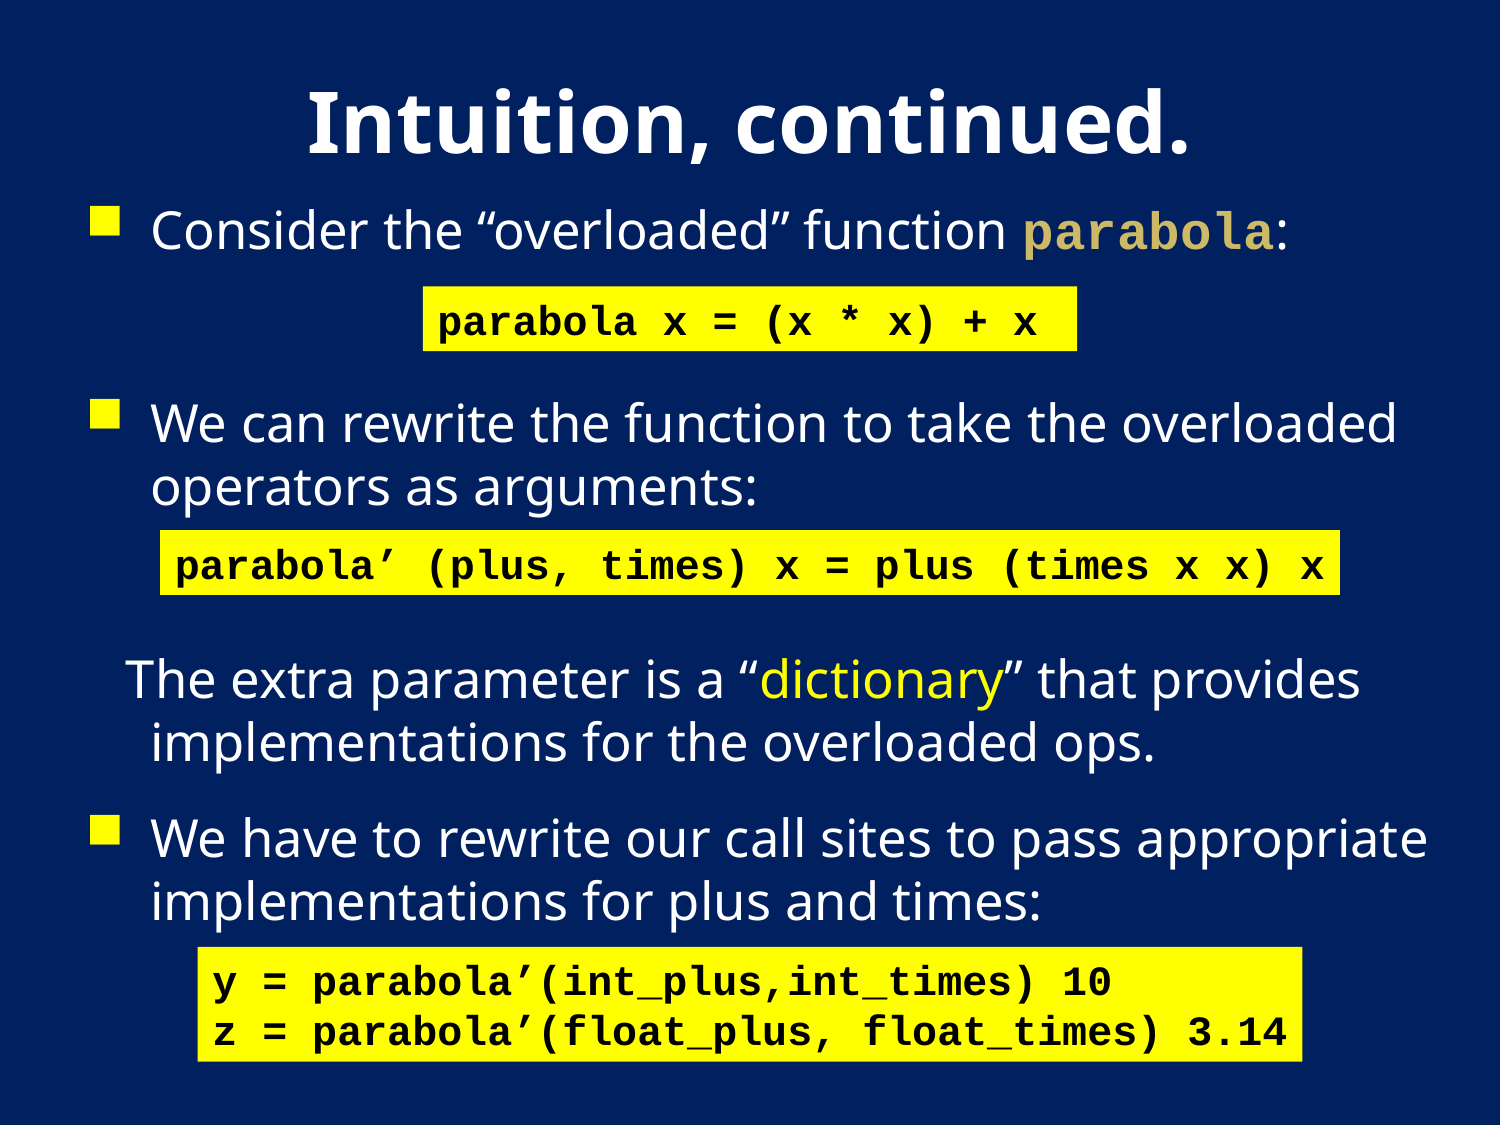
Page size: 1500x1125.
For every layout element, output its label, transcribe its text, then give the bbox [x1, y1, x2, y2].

text_box parabola’ (plus, times) x = plus (times x x) x [160, 530, 1340, 595]
text_box parabola x = (x * x) + x [422, 286, 1078, 352]
title Intuition, continued. [75, 45, 1425, 189]
text_box y = parabola’(int_plus,int_times) 10 z = parabola’(float_plus, float_times) 3.14 [197, 946, 1303, 1062]
list Consider the “overloaded” function parabola: We can rewrite the function to take the overloaded operators as arguments: The extra parameter is a “dictionary” that provides implementations for the overloaded ops. We have to rewrite our call sites to pass appropriate implementations for plus and times: [47, 189, 1455, 953]
